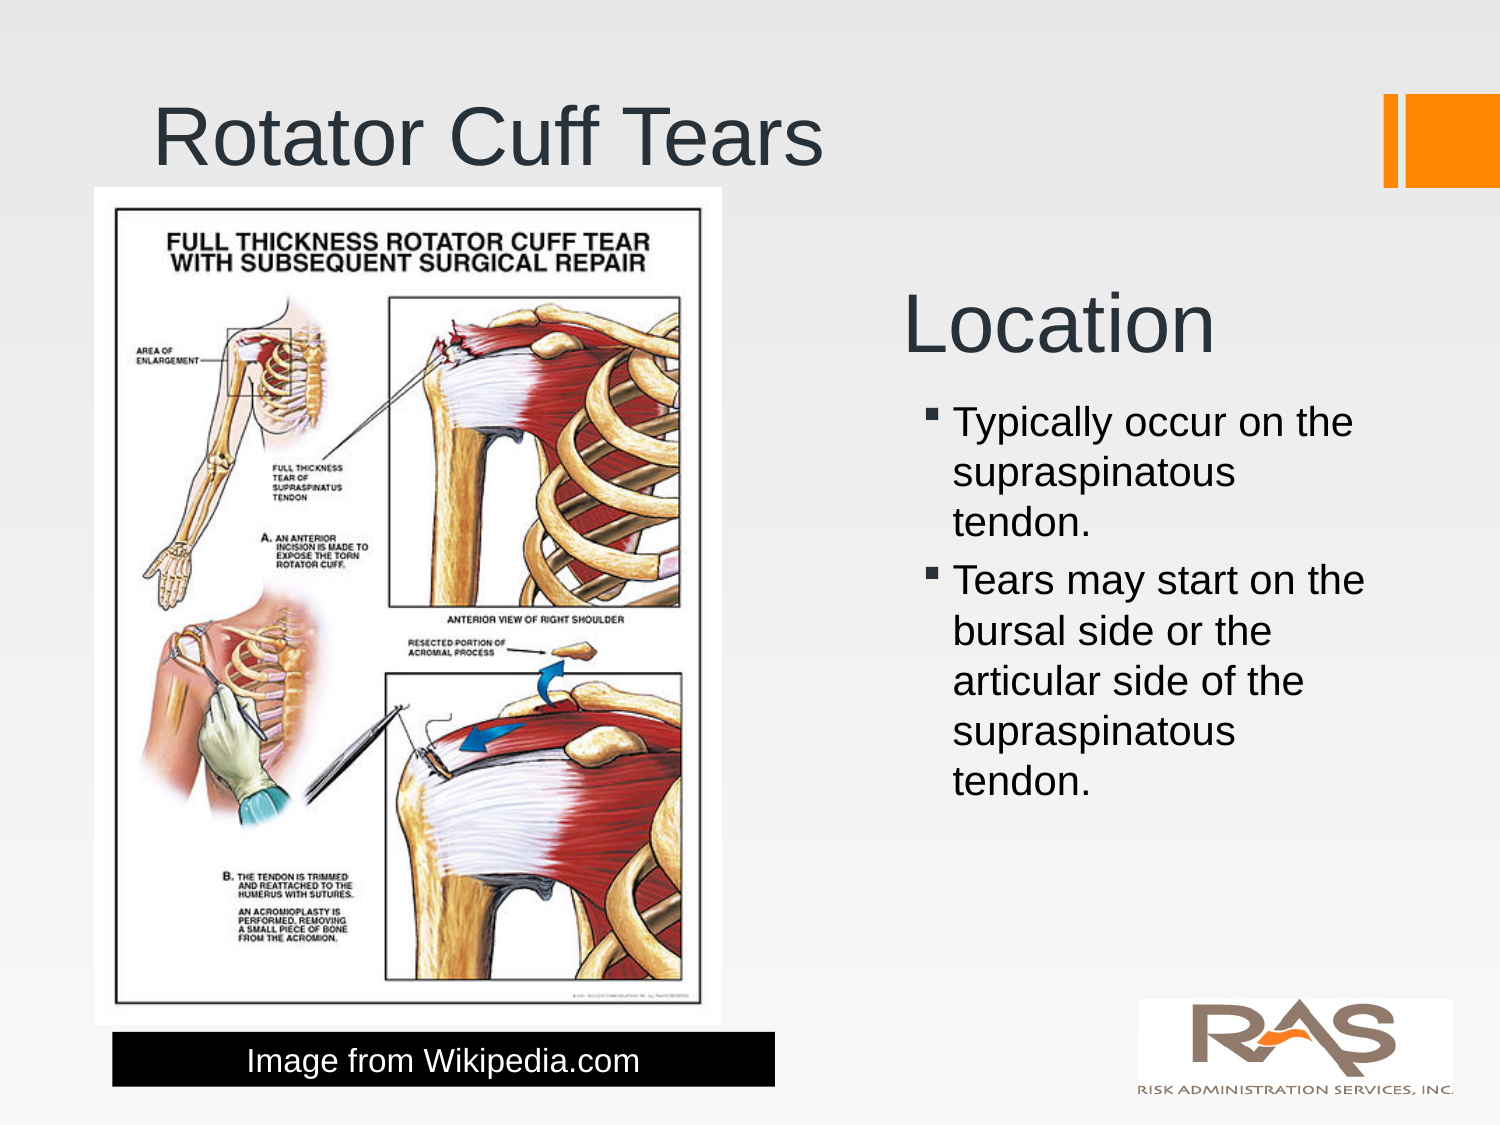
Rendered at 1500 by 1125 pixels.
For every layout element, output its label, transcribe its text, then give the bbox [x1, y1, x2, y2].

text_box Rotator Cuff Tears [137, 0, 1338, 190]
picture [1138, 999, 1453, 1095]
list Typically occur on the supraspinatous tendon. Tears may start on the bursal side or the articular side of the supraspinatous tendon. [900, 387, 1400, 893]
text_box Image from Wikipedia.com [112, 1031, 775, 1087]
picture [93, 186, 723, 1026]
title Location [887, 187, 1438, 377]
